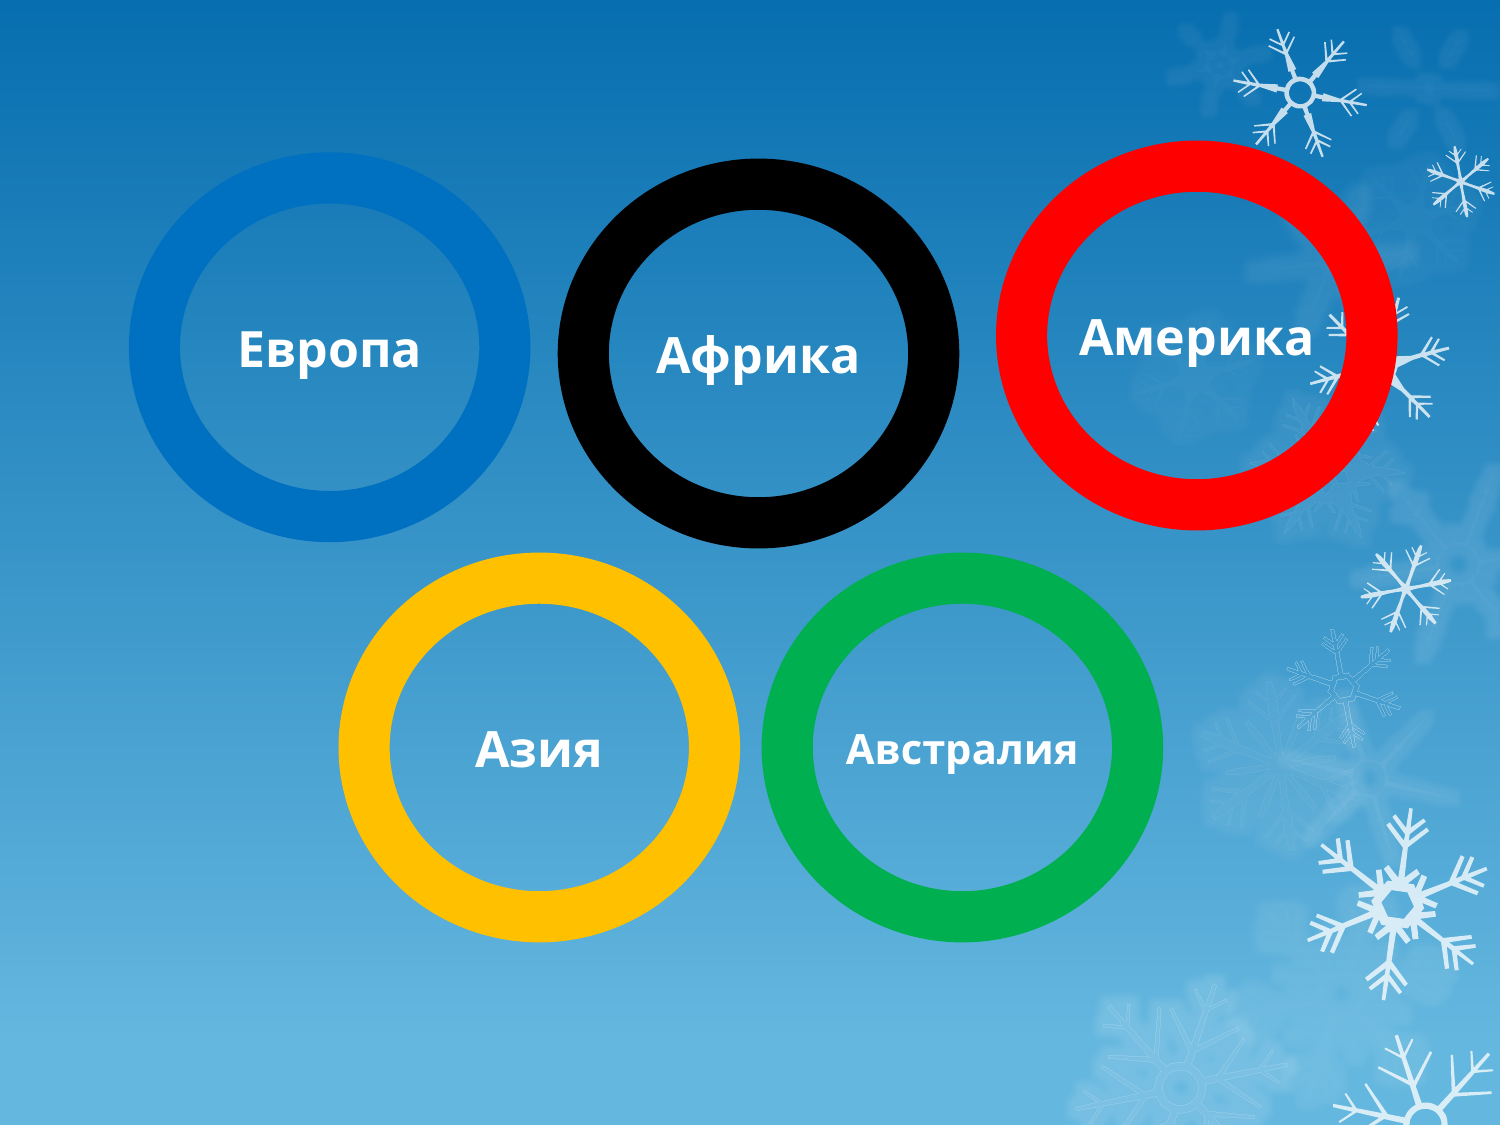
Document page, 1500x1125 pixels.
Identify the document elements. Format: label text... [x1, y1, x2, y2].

text_box Африка [556, 156, 961, 551]
text_box Европа [127, 150, 532, 544]
text_box Австралия [760, 551, 1165, 944]
text_box Америка [994, 138, 1400, 532]
text_box Азия [336, 551, 742, 944]
